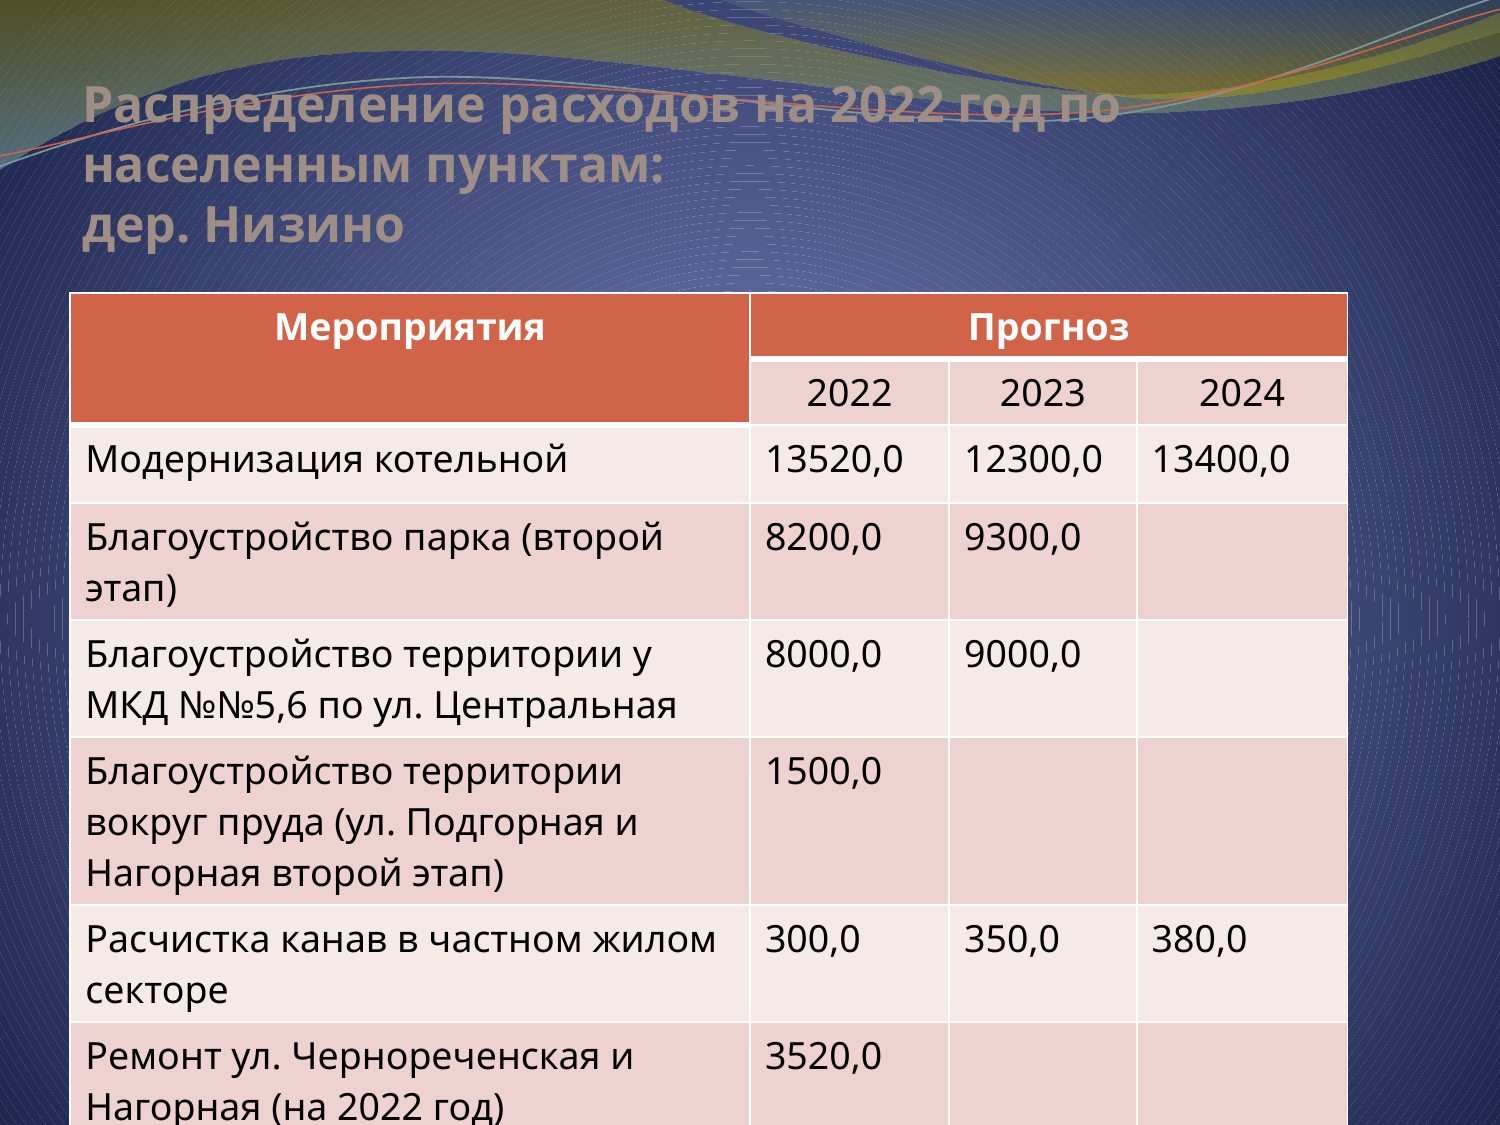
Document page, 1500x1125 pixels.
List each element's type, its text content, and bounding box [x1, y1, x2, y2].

table_cell Благоустройство территории у МКД №№5,6 по ул. Центральная [71, 621, 749, 736]
table_cell 13520,0 [751, 426, 948, 502]
table_cell [1138, 1023, 1347, 1125]
table_cell [1138, 621, 1347, 736]
table_cell 2024 [1138, 362, 1347, 424]
table_cell 13400,0 [1138, 426, 1347, 502]
table_cell Благоустройство парка (второй этап) [71, 504, 749, 619]
table_header Мероприятия [71, 294, 749, 422]
table_cell 3520,0 [751, 1023, 948, 1125]
table_cell 2022 [751, 362, 948, 424]
table_cell [1138, 738, 1347, 904]
table_cell 350,0 [950, 906, 1136, 1021]
table_cell [950, 738, 1136, 904]
table_cell 12300,0 [950, 426, 1136, 502]
table_cell 9000,0 [950, 621, 1136, 736]
table_cell 380,0 [1138, 906, 1347, 1021]
table_cell [950, 1023, 1136, 1125]
table_cell 300,0 [751, 906, 948, 1021]
table_cell 9300,0 [950, 504, 1136, 619]
table_cell 8000,0 [751, 621, 948, 736]
table_cell 2023 [950, 362, 1136, 424]
table_cell Модернизация котельной [71, 428, 749, 502]
title Распределение расходов на 2022 год по населенным пунктам: дер. Низино [82, 187, 1357, 253]
table_cell Расчистка канав в частном жилом секторе [71, 906, 749, 1021]
table_header Прогноз [751, 294, 1347, 356]
table_cell Ремонт ул. Чернореченская и Нагорная (на 2022 год) [71, 1023, 749, 1125]
table_cell [1138, 504, 1347, 619]
table_cell 8200,0 [751, 504, 948, 619]
table_cell Благоустройство территории вокруг пруда (ул. Подгорная и Нагорная второй этап) [71, 738, 749, 904]
table_cell 1500,0 [751, 738, 948, 904]
